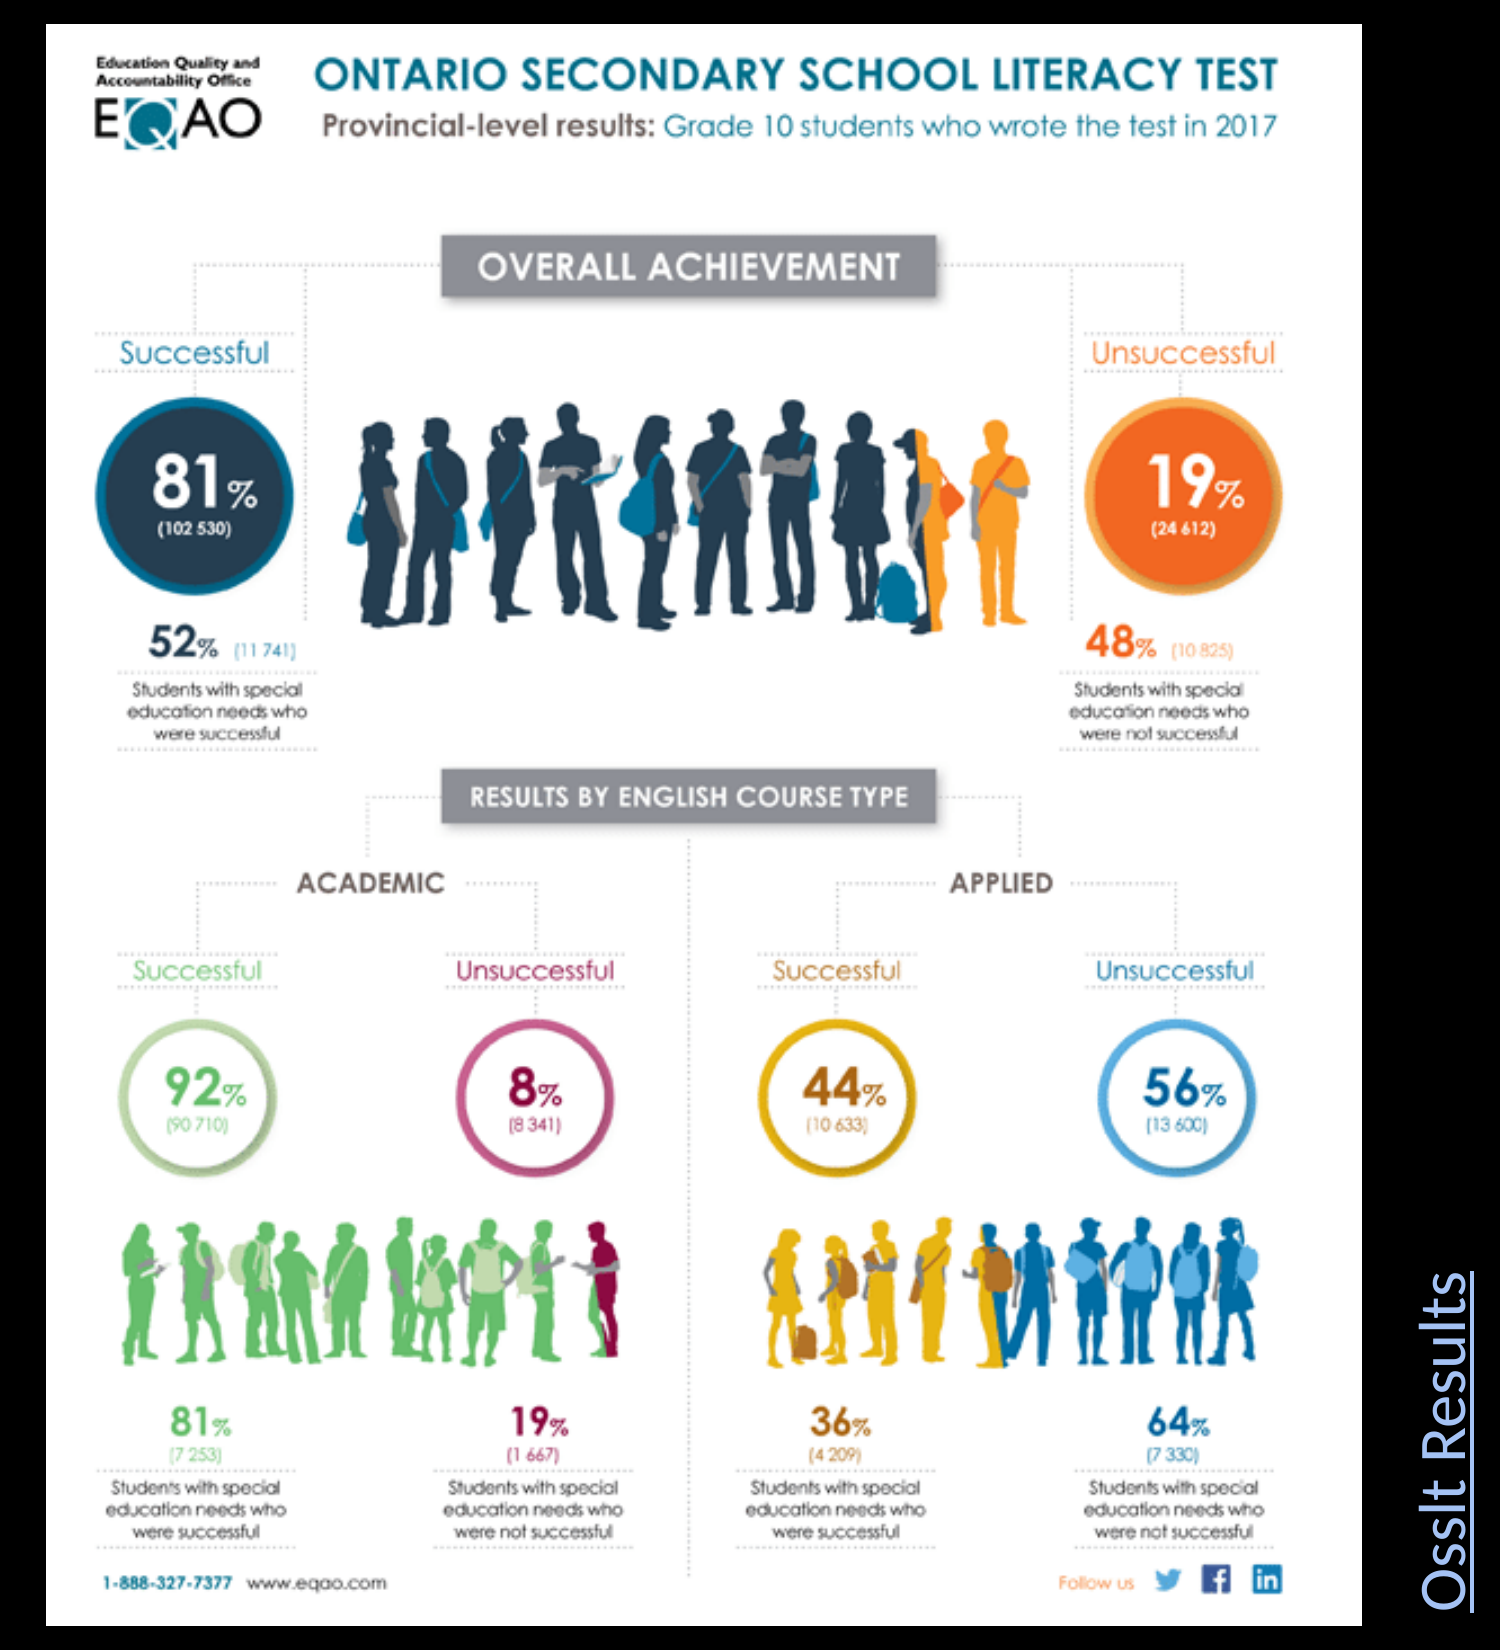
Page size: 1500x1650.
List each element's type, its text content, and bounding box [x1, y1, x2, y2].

list Osslt Results [1391, 277, 1500, 1628]
picture [45, 24, 1362, 1626]
